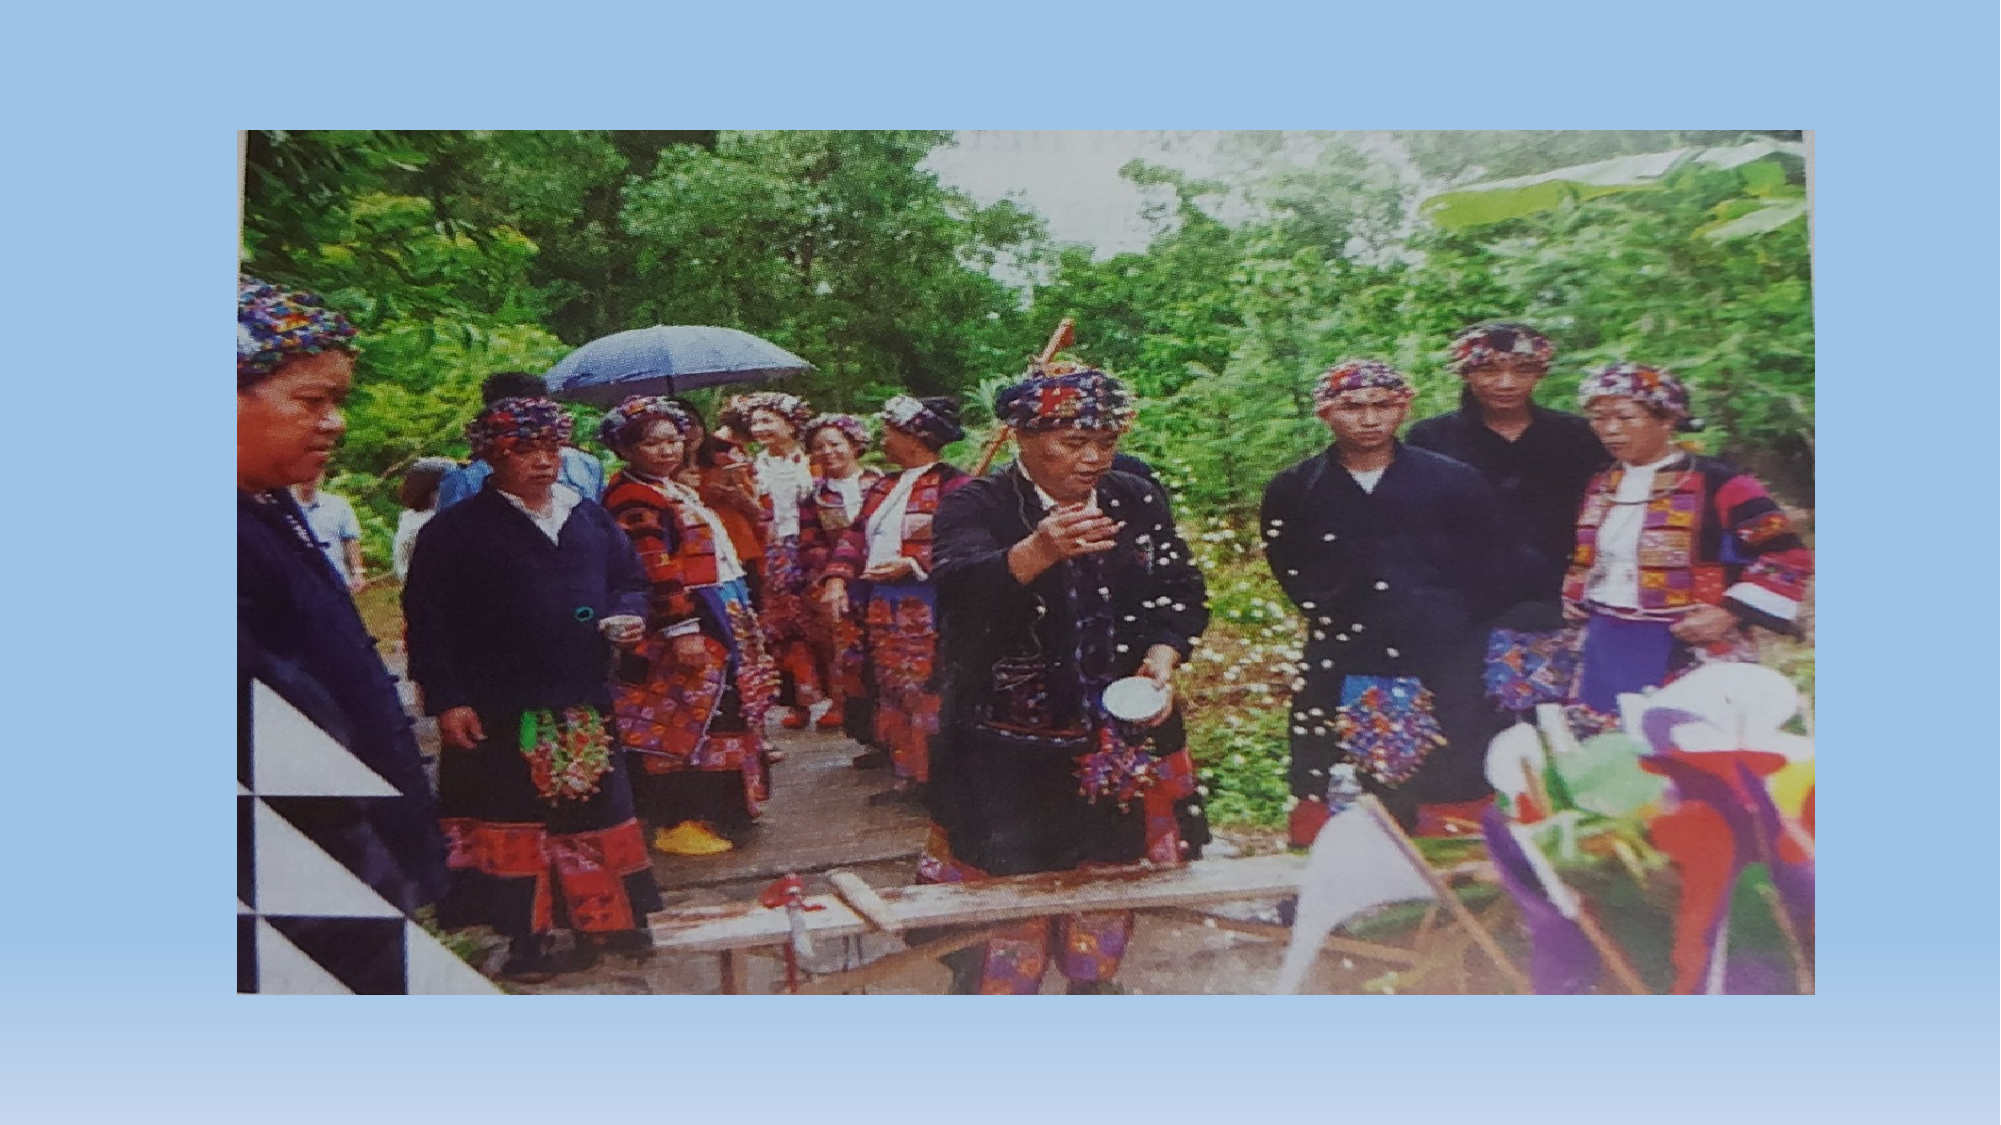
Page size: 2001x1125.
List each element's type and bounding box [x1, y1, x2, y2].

picture [237, 130, 1815, 995]
